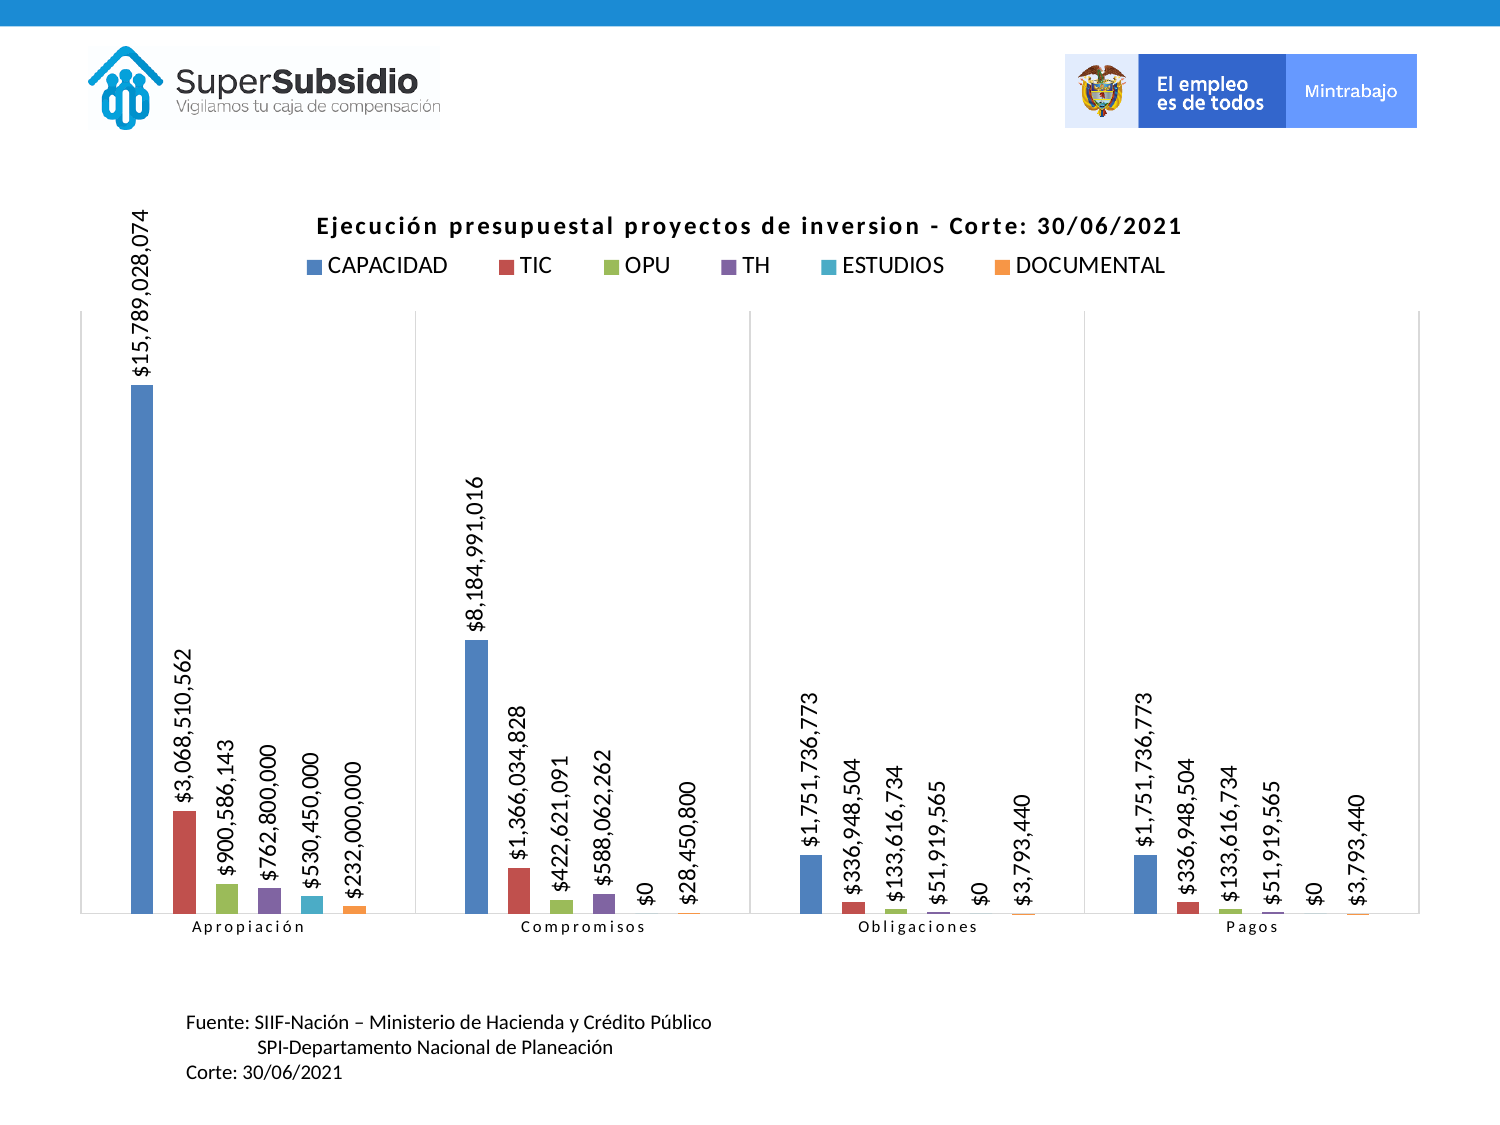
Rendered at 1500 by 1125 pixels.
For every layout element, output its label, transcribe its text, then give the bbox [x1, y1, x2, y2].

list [88, 46, 440, 130]
chart [52, 184, 1448, 953]
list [1065, 54, 1417, 128]
text_box [0, 0, 1500, 27]
text_box Fuente: SIIF-Nación – Ministerio de Hacienda y Crédito Público SPI-Departamento Nacional de Planeación Corte: 30/06/2021 [171, 1001, 786, 1091]
